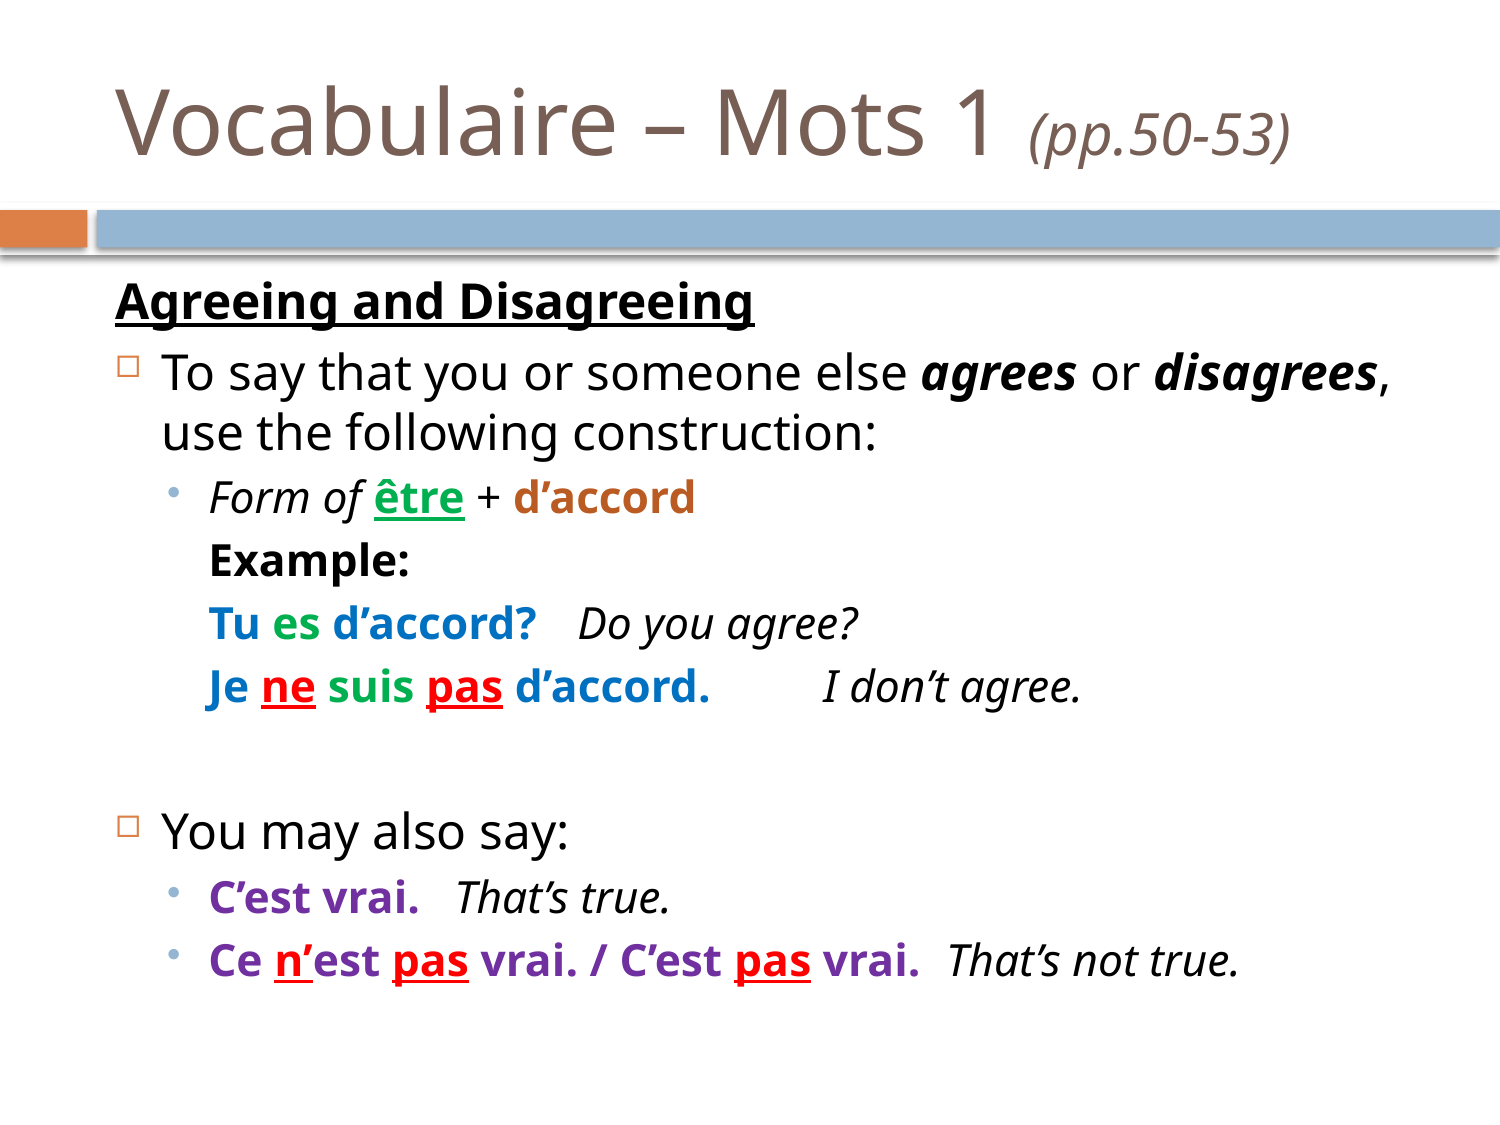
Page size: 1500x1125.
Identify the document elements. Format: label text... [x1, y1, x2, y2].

title Vocabulaire – Mots 1 (pp.50-53) [100, 37, 1438, 200]
list Agreeing and Disagreeing To say that you or someone else agrees or disagrees, use the following construction: Form of être + d’accord Example: Tu es d’accord? Do you agree? Je ne suis pas d’accord. I don’t agree. You may also say: C’est vrai. That’s true. Ce n’est pas vrai. / C’est pas vrai. That’s not true. [100, 262, 1438, 1000]
